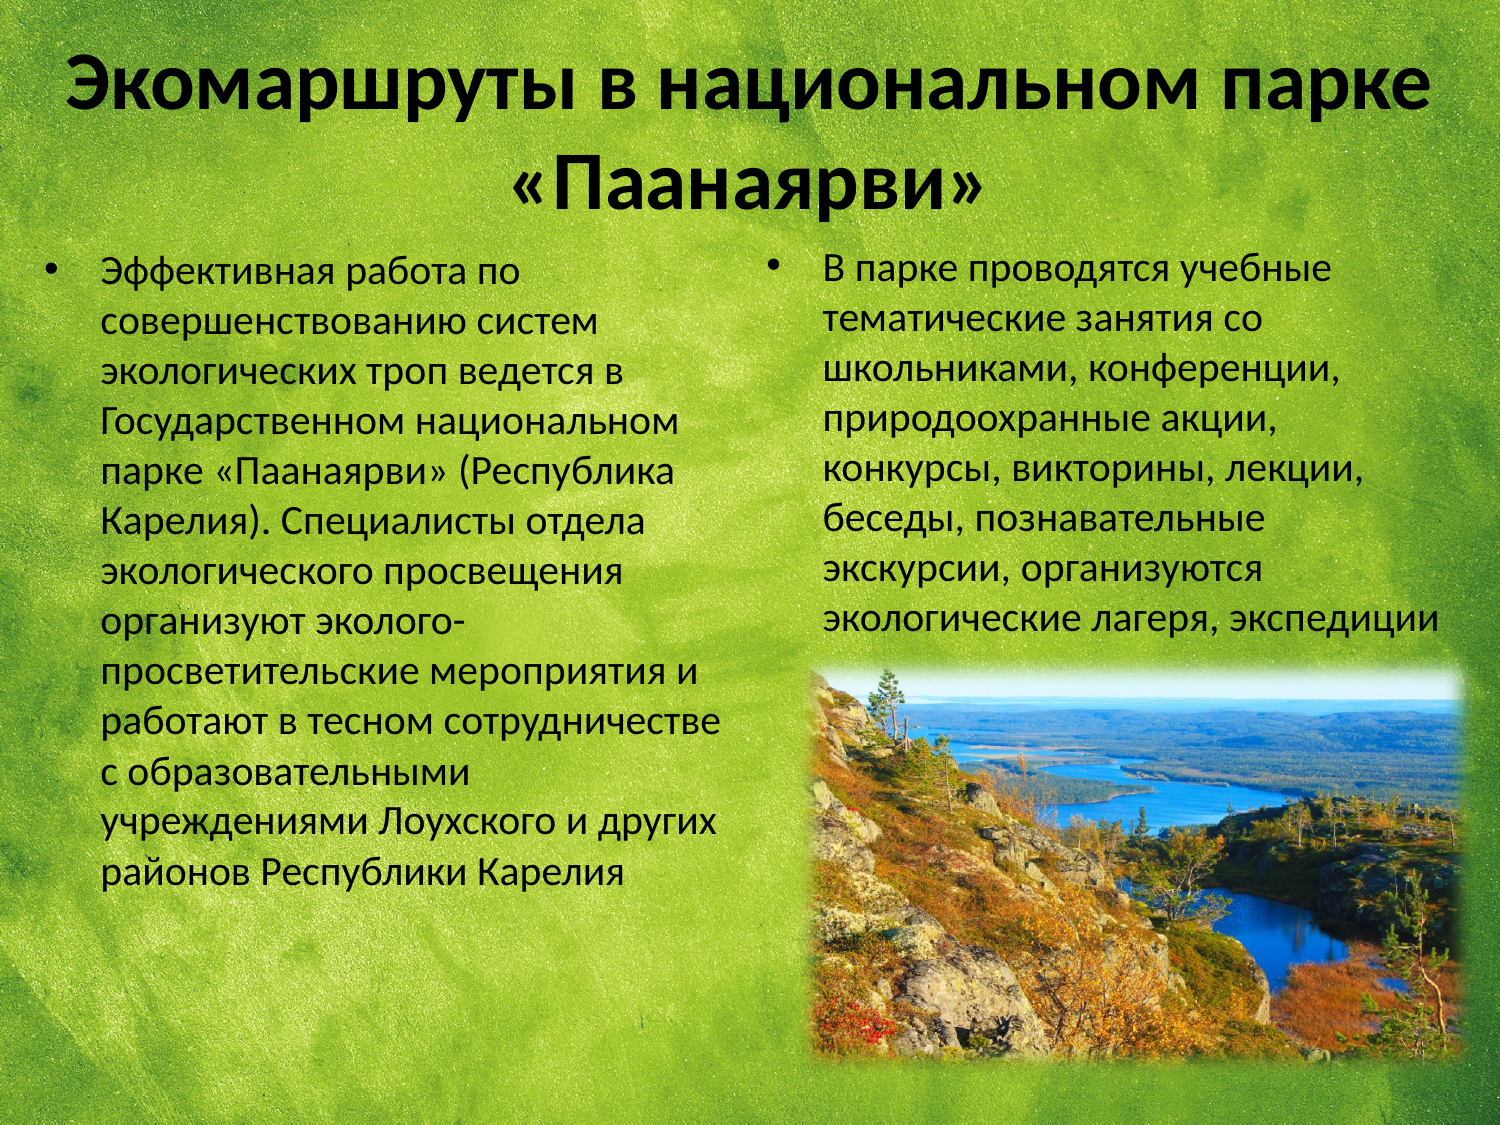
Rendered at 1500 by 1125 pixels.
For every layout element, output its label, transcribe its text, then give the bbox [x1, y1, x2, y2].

text_box Экомаршруты в национальном парке «Паанаярви» [0, 19, 1500, 234]
text_box Эффективная работа по совершенствованию систем экологических троп ведется в Государственном национальном парке «Паанаярви» (Республика Карелия). Специалисты отдела экологического просвещения организуют эколого-просветительские мероприятия и работают в тесном сотрудничестве с образовательными учреждениями Лоухского и других районов Республики Карелия [29, 235, 750, 901]
text_box В парке проводятся учебные тематические занятия со школьниками, конференции, природоохранные акции, конкурсы, викторины, лекции, беседы, познавательные экскурсии, организуются экологические лагеря, экспедиции [751, 231, 1473, 647]
picture [794, 650, 1480, 1078]
